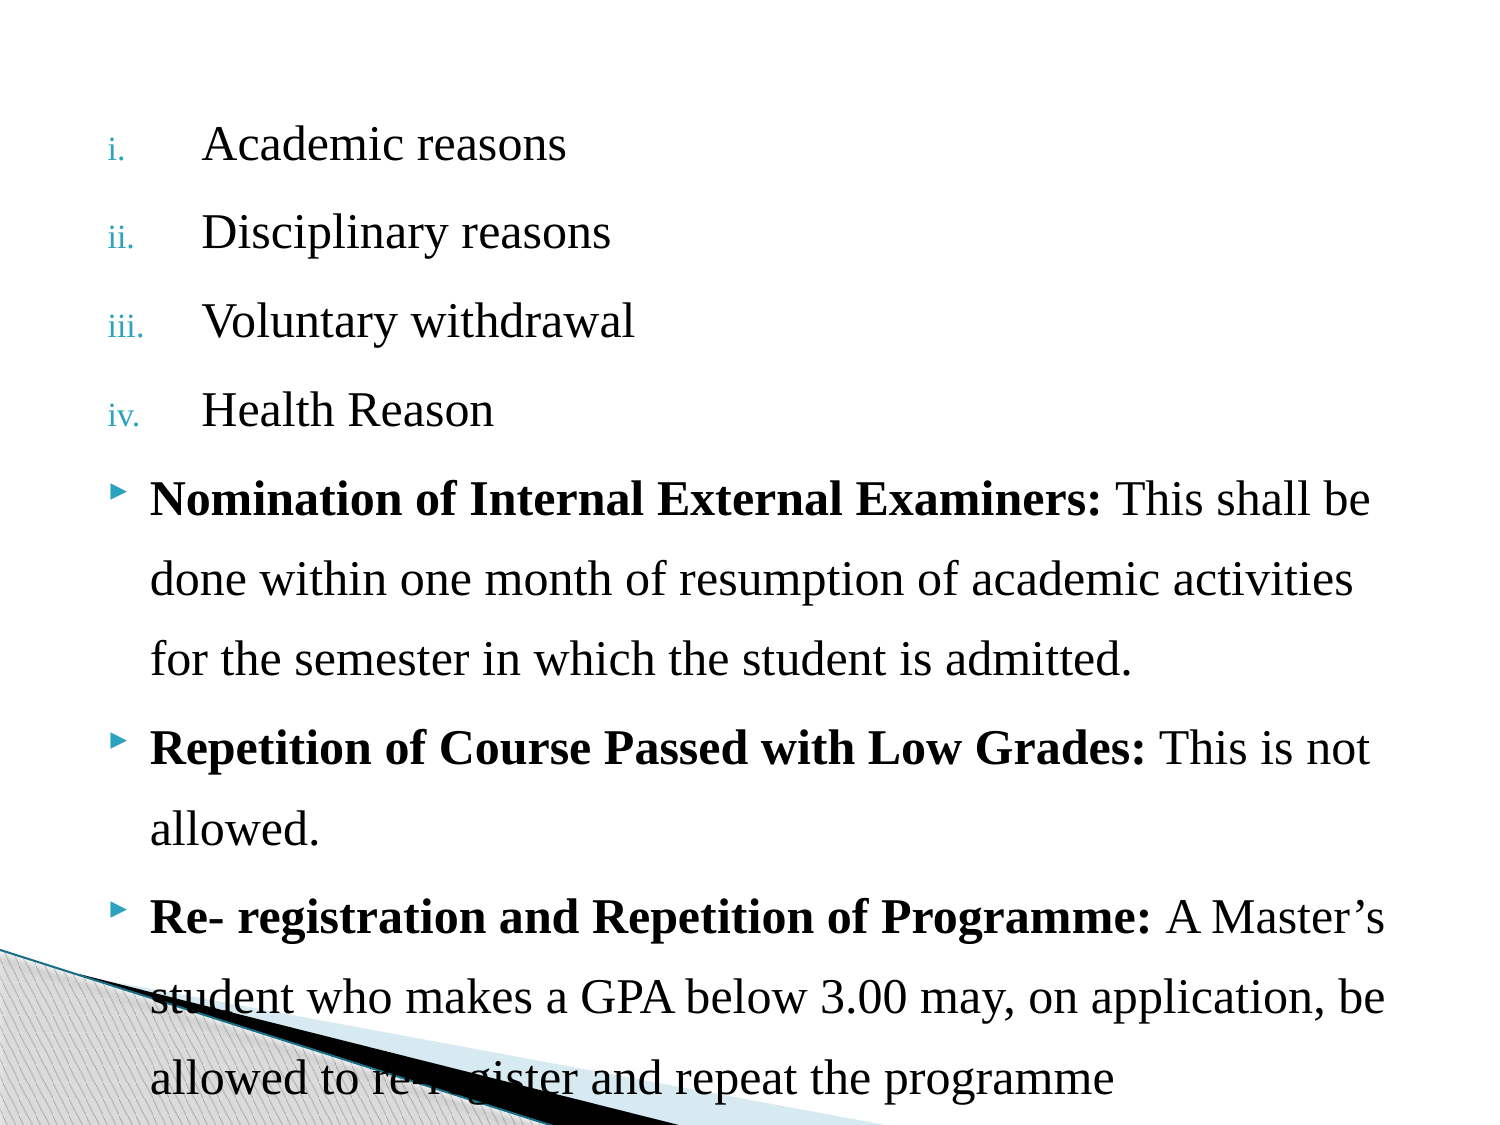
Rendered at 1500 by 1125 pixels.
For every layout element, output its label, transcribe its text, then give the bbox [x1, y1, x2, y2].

list Academic reasons Disciplinary reasons Voluntary withdrawal Health Reason Nomination of Internal External Examiners: This shall be done within one month of resumption of academic activities for the semester in which the student is admitted. Repetition of Course Passed with Low Grades: This is not allowed. Re- registration and Repetition of Programme: A Master’s student who makes a GPA below 3.00 may, on application, be allowed to re-register and repeat the programme [75, 82, 1425, 1125]
